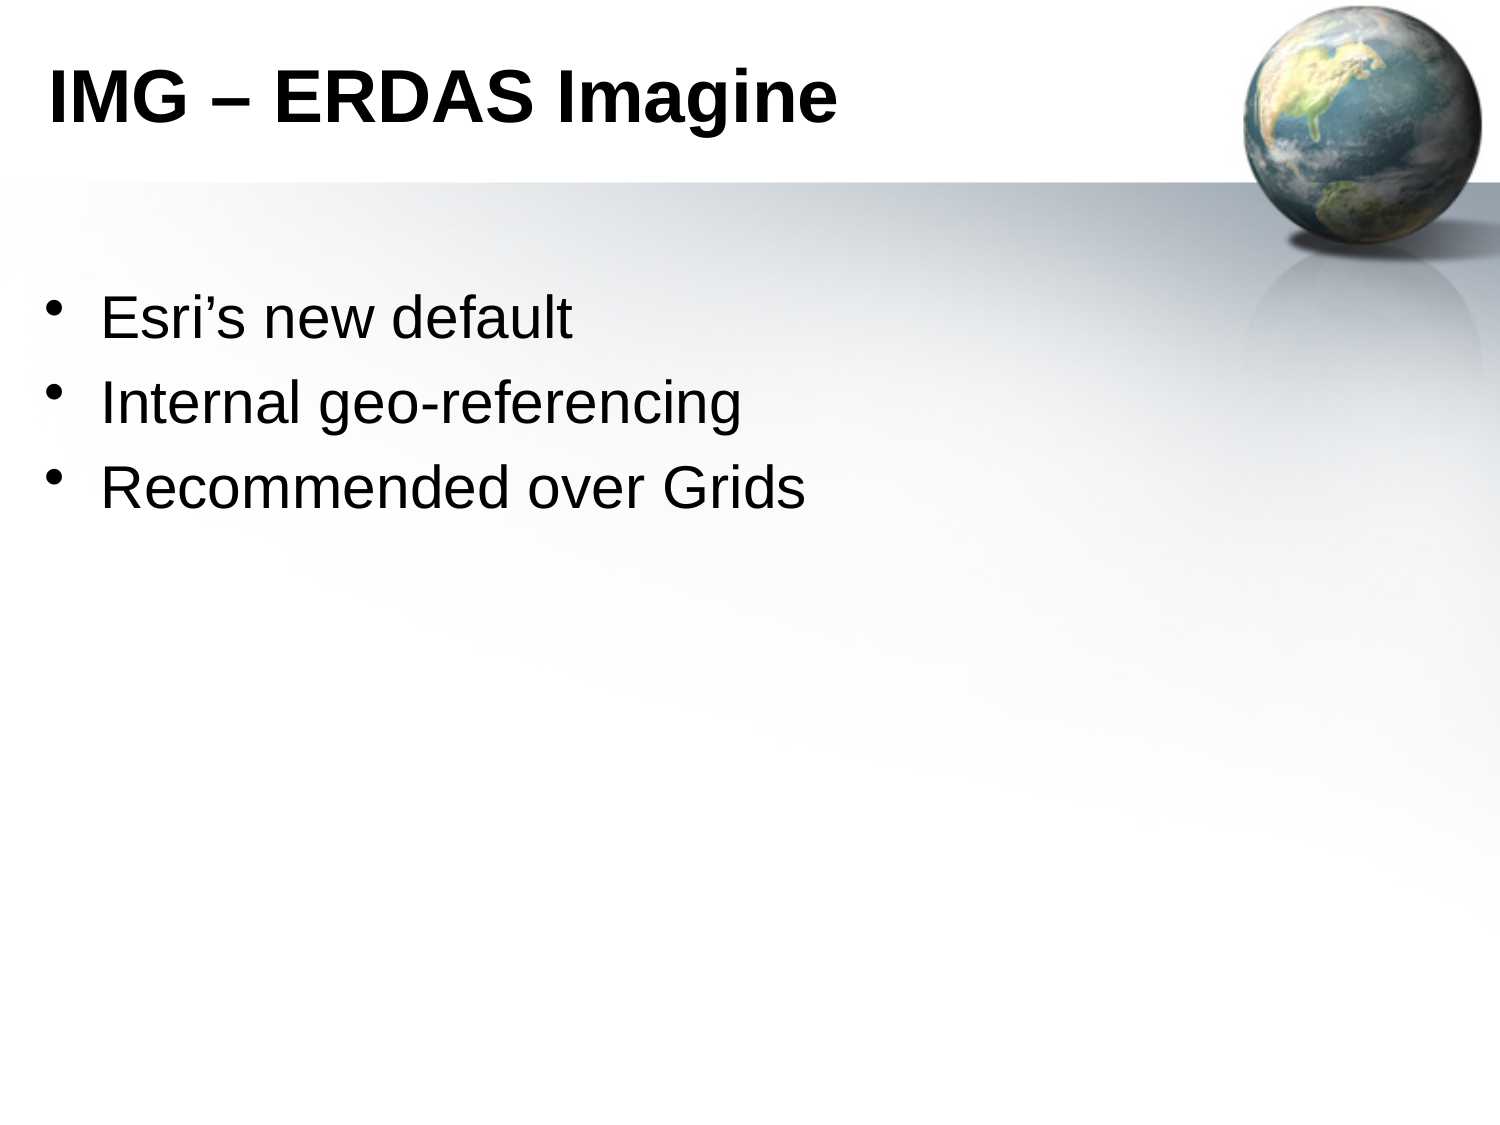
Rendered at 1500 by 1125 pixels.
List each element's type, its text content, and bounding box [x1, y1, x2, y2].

title IMG – ERDAS Imagine [33, 22, 1239, 162]
picture [0, 0, 1500, 1125]
list Esri’s new default Internal geo-referencing Recommended over Grids [29, 271, 1471, 994]
